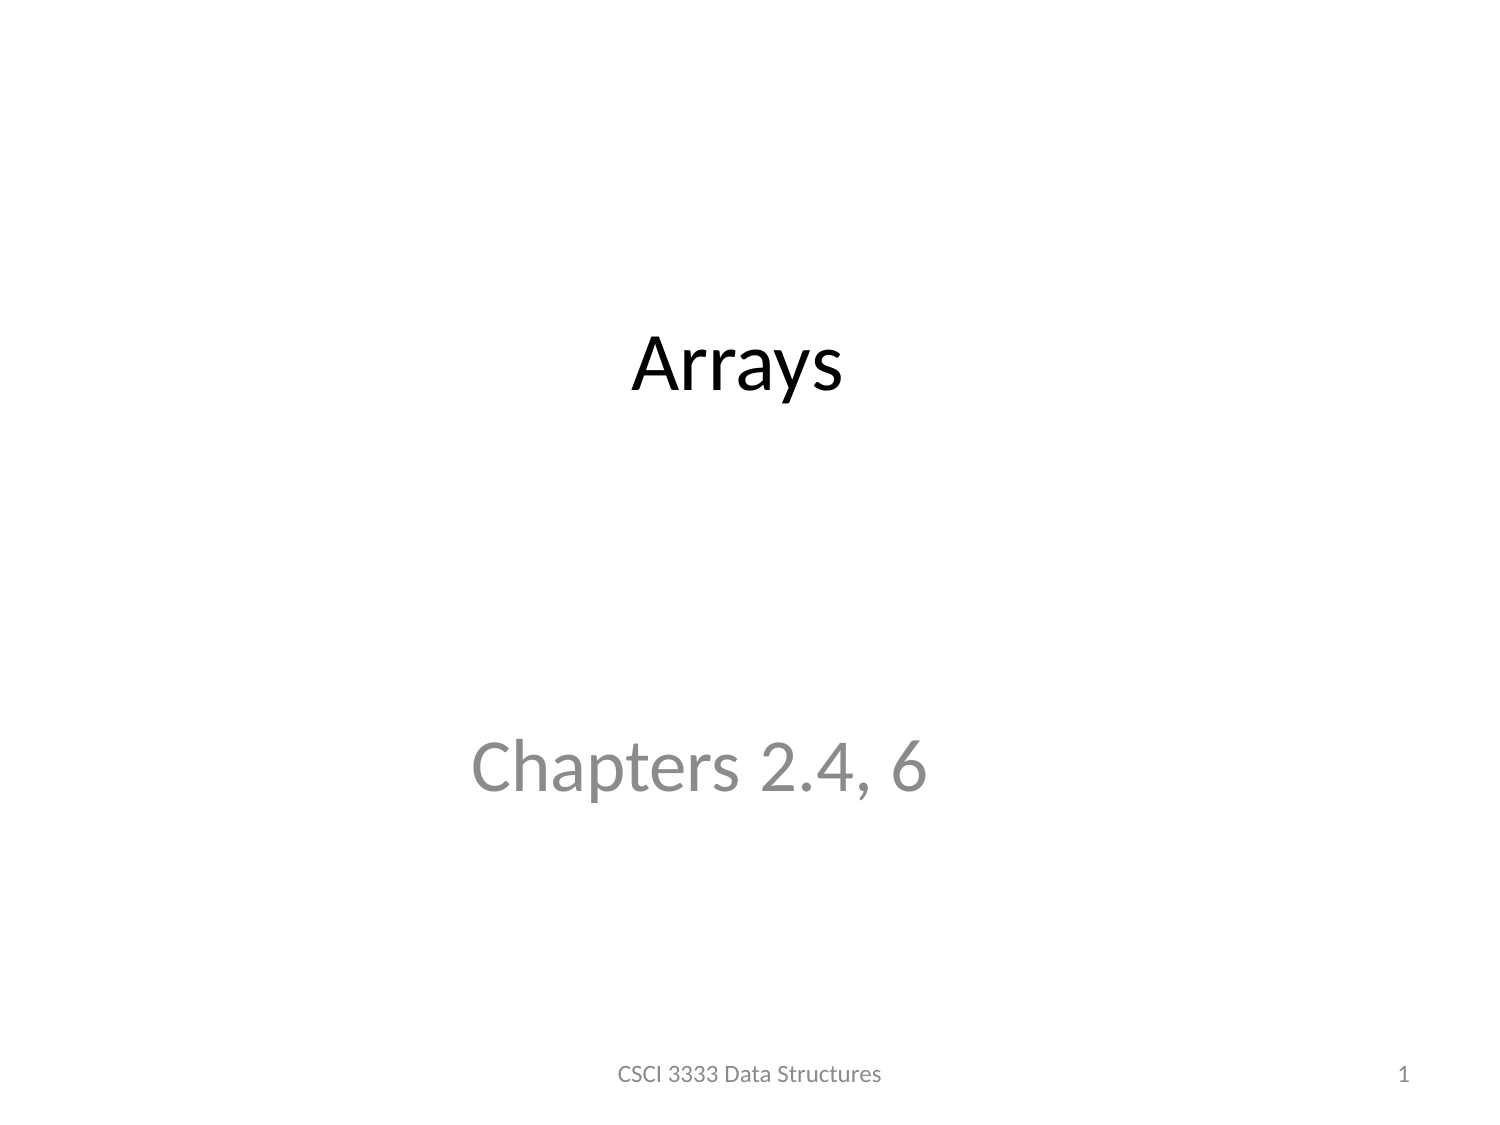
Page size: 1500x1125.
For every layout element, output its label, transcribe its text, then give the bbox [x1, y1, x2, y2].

title Chapters 2.4, 6 [62, 637, 1338, 879]
subtitle Arrays [212, 299, 1263, 488]
slide_number 1 [1074, 1042, 1425, 1103]
footer CSCI 3333 Data Structures [512, 1042, 988, 1103]
